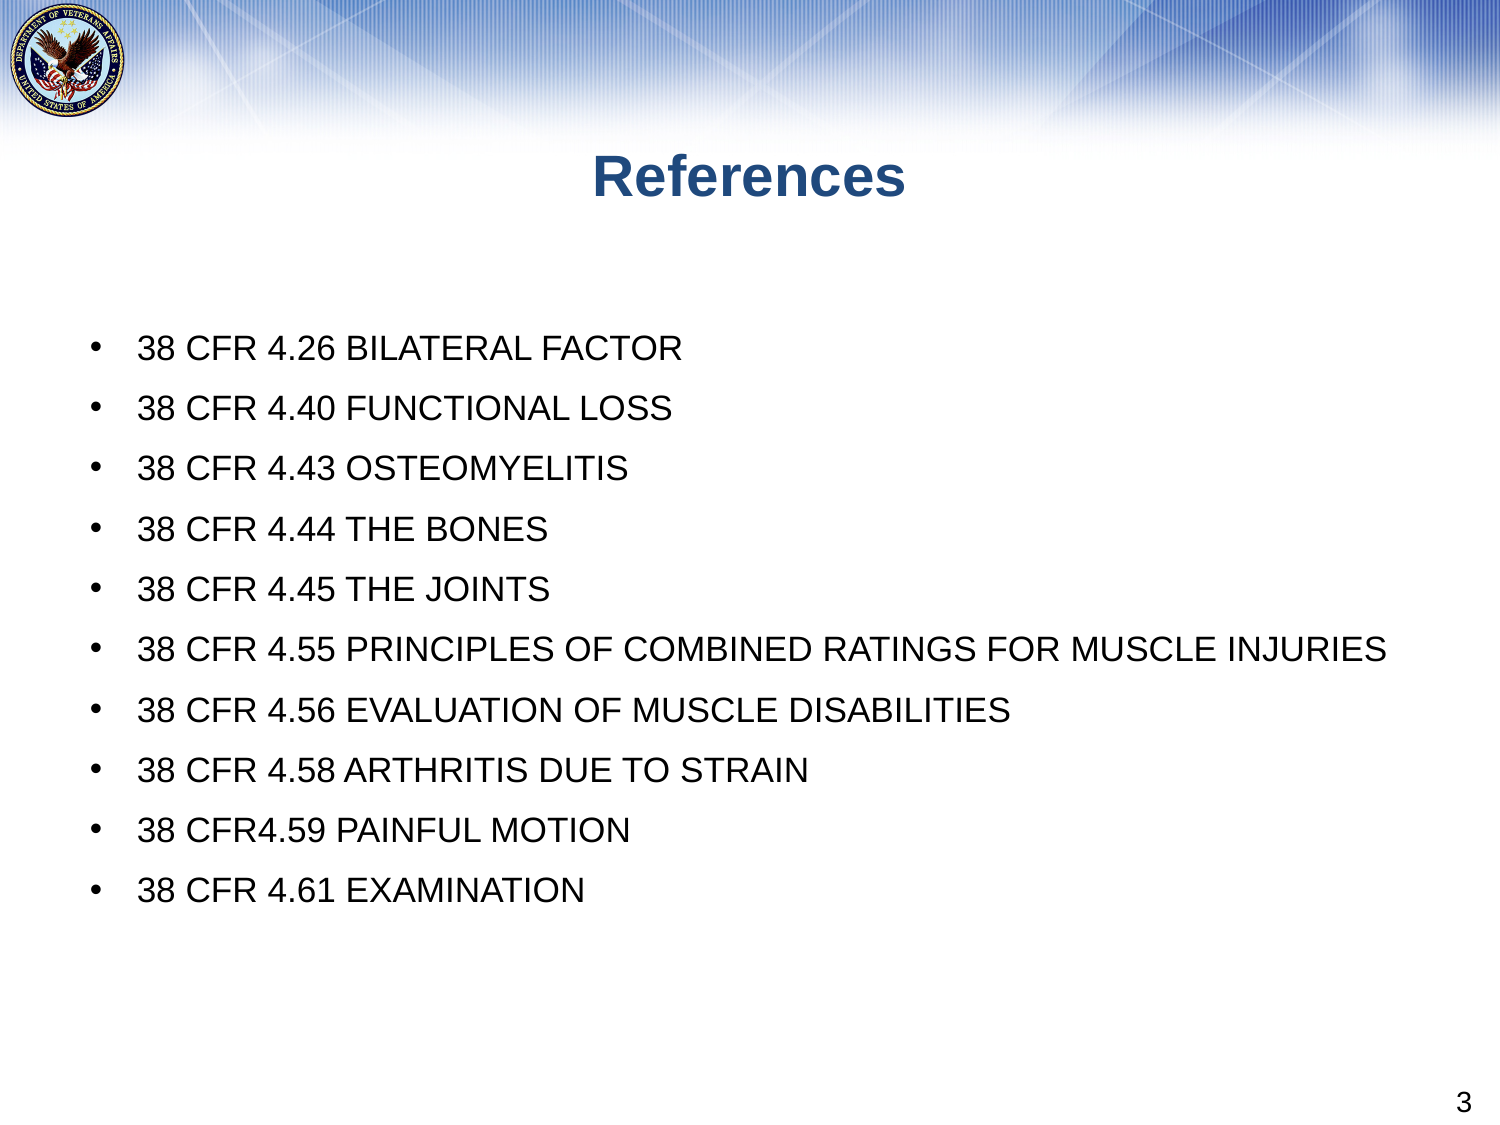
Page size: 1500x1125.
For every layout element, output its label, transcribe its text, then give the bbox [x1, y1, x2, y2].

slide_number 3 [1136, 1083, 1487, 1125]
picture [0, 309, 1500, 1062]
picture [0, 0, 1500, 130]
title References [0, 130, 1500, 309]
list 38 CFR 4.26 Bilateral factor 38 CFR 4.40 Functional loss 38 CFR 4.43 Osteomyelitis 38 CFR 4.44 The Bones 38 CFR 4.45 The joints 38 CFR 4.55 Principles of combined ratings for muscle injuries 38 CFR 4.56 Evaluation of muscle disabilities 38 CFR 4.58 Arthritis due to strain 38 CFR4.59 Painful motion 38 CFR 4.61 Examination [75, 309, 1425, 952]
